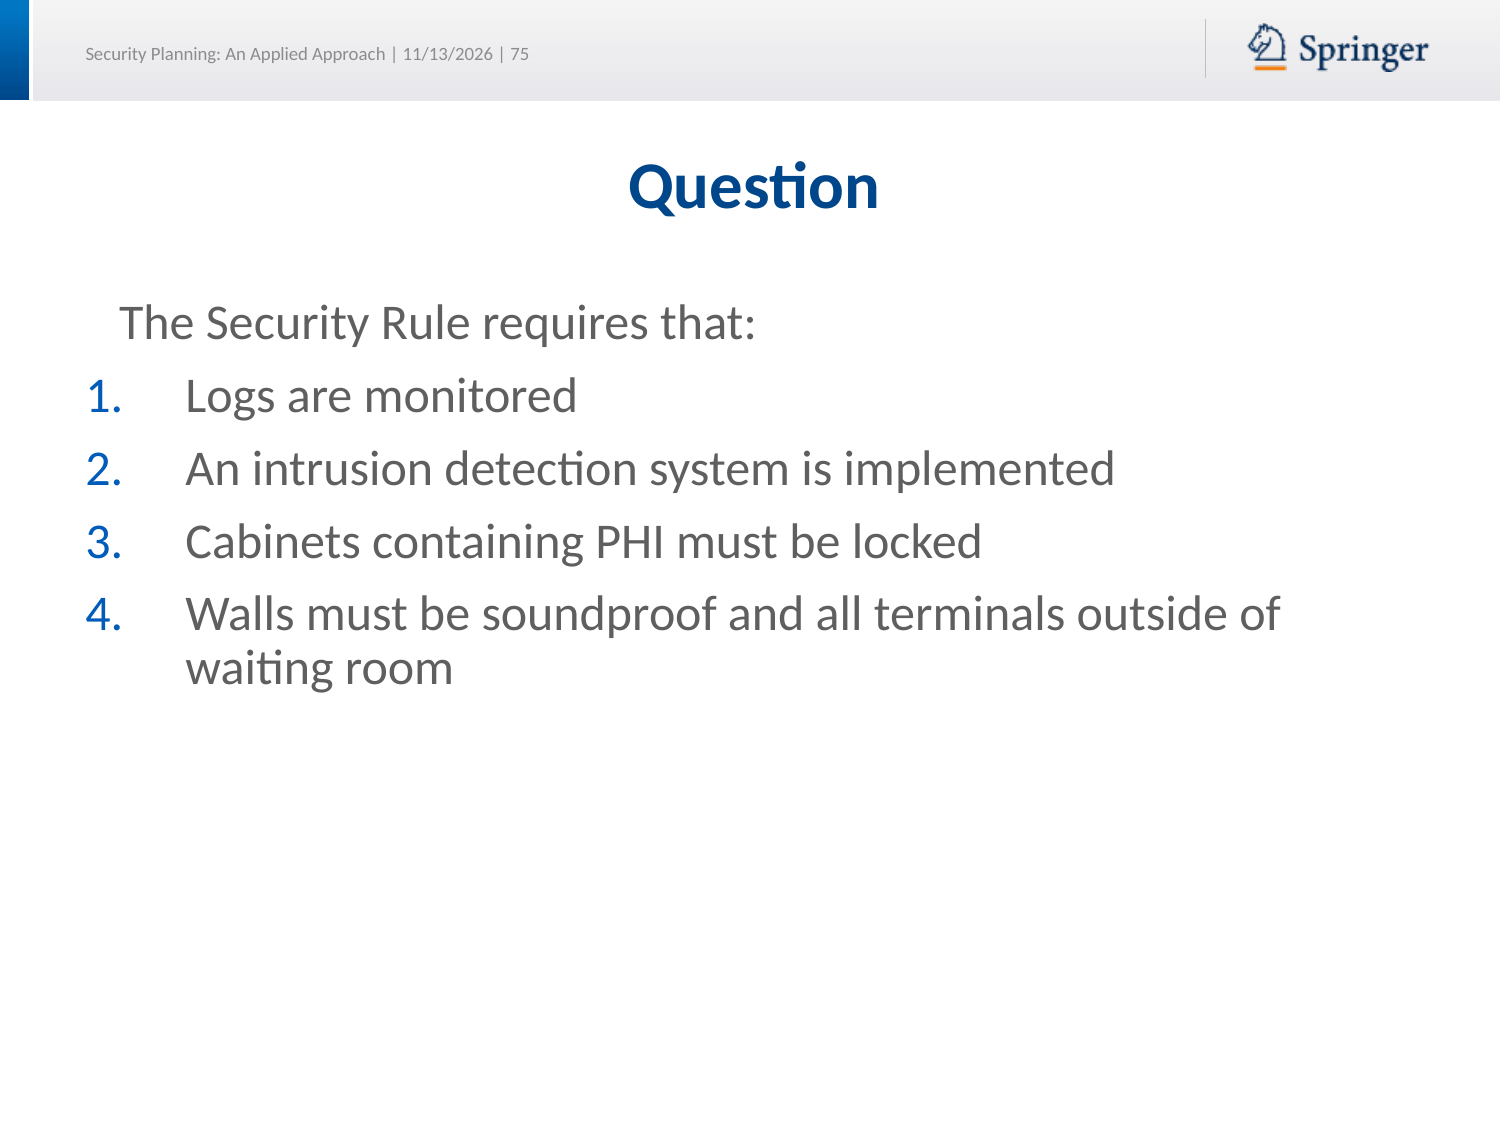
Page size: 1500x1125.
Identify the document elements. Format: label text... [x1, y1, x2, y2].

list The Security Rule requires that: Logs are monitored An intrusion detection system is implemented Cabinets containing PHI must be locked Walls must be soundproof and all terminals outside of waiting room [85, 296, 1424, 1046]
picture [33, 0, 1500, 101]
title Question [85, 150, 1424, 224]
